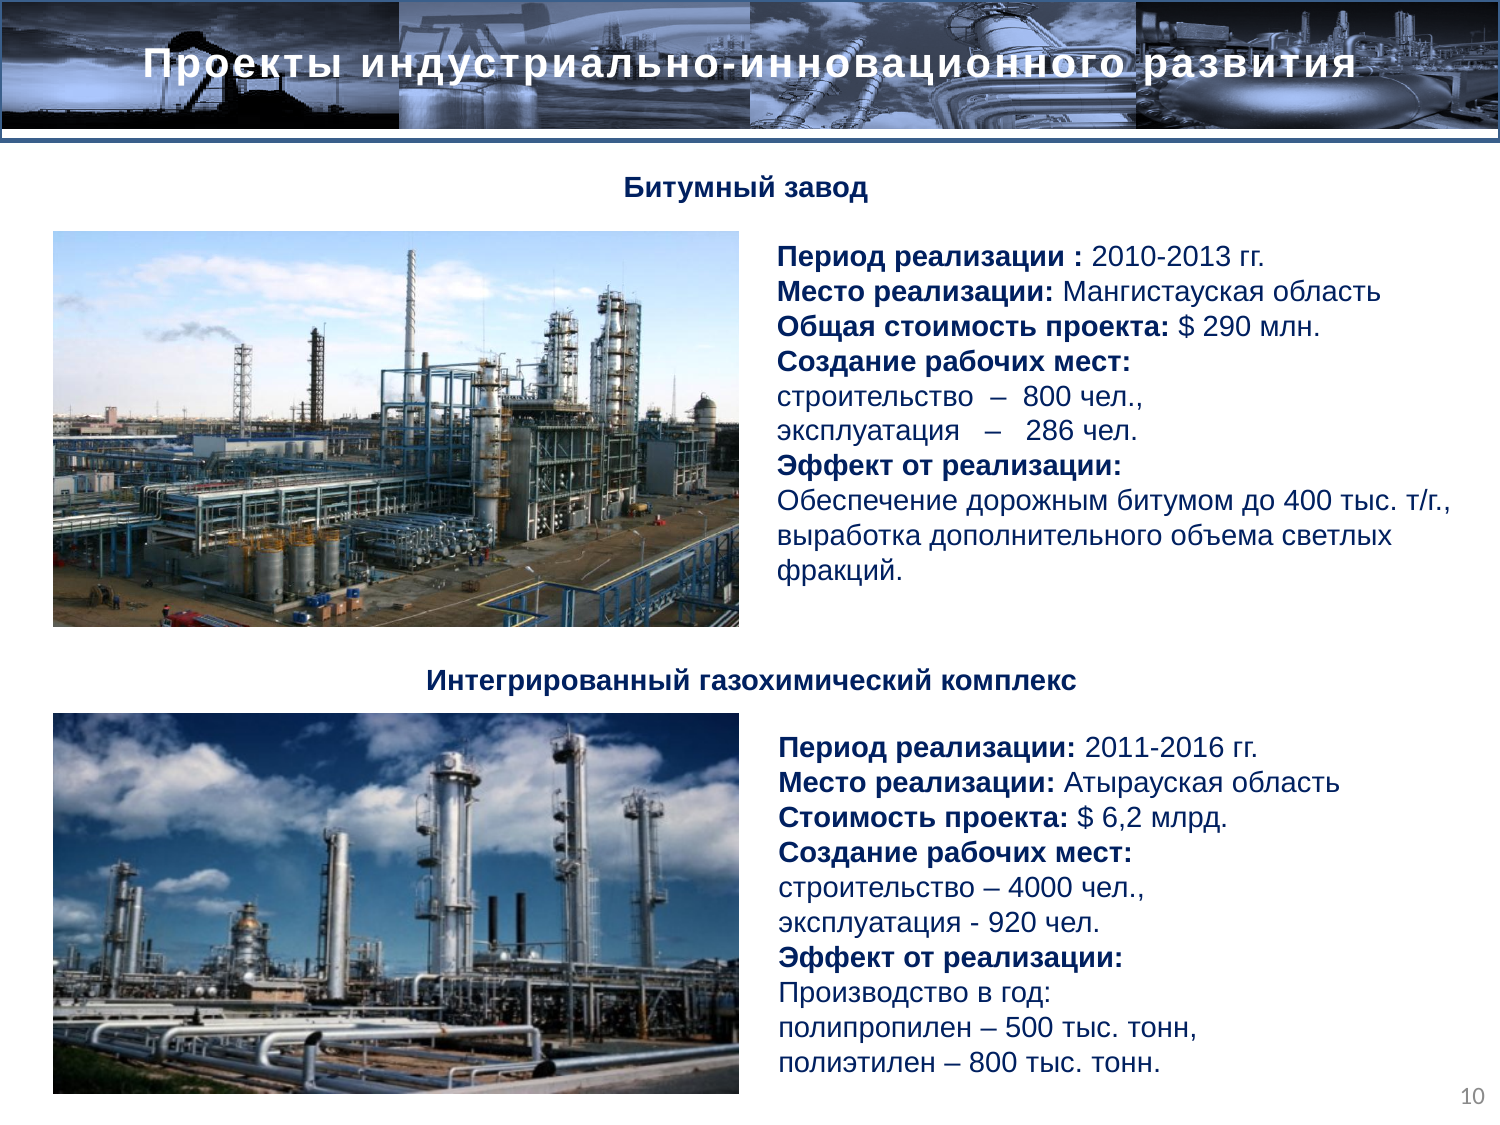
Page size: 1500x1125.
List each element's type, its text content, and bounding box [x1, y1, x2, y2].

text_box Интегрированный газохимический комплекс [5, 653, 1500, 704]
picture [0, 0, 1500, 130]
picture [52, 231, 739, 627]
slide_number 10 [1149, 1065, 1500, 1125]
text_box Период реализации : 2010-2013 гг. Место реализации: Мангистауская область Общая стоимость проекта: $ 290 млн. Создание рабочих мест: строительство – 800 чел., эксплуатация – 286 чел. Эффект от реализации: Обеспечение дорожным битумом до 400 тыс. т/г., выработка дополнительного объема светлых фракций. [761, 229, 1483, 594]
text_box Период реализации: 2011-2016 гг. Место реализации: Атырауская область Стоимость проекта: $ 6,2 млрд. Cоздание рабочих мест: строительство – 4000 чел., эксплуатация - 920 чел. Эффект от реализации: Производство в год: полипропилен – 500 тыс. тонн, полиэтилен – 800 тыс. тонн. [763, 721, 1388, 1086]
text_box [0, 136, 1500, 143]
text_box Битумный завод [0, 160, 1500, 211]
picture [52, 713, 739, 1095]
